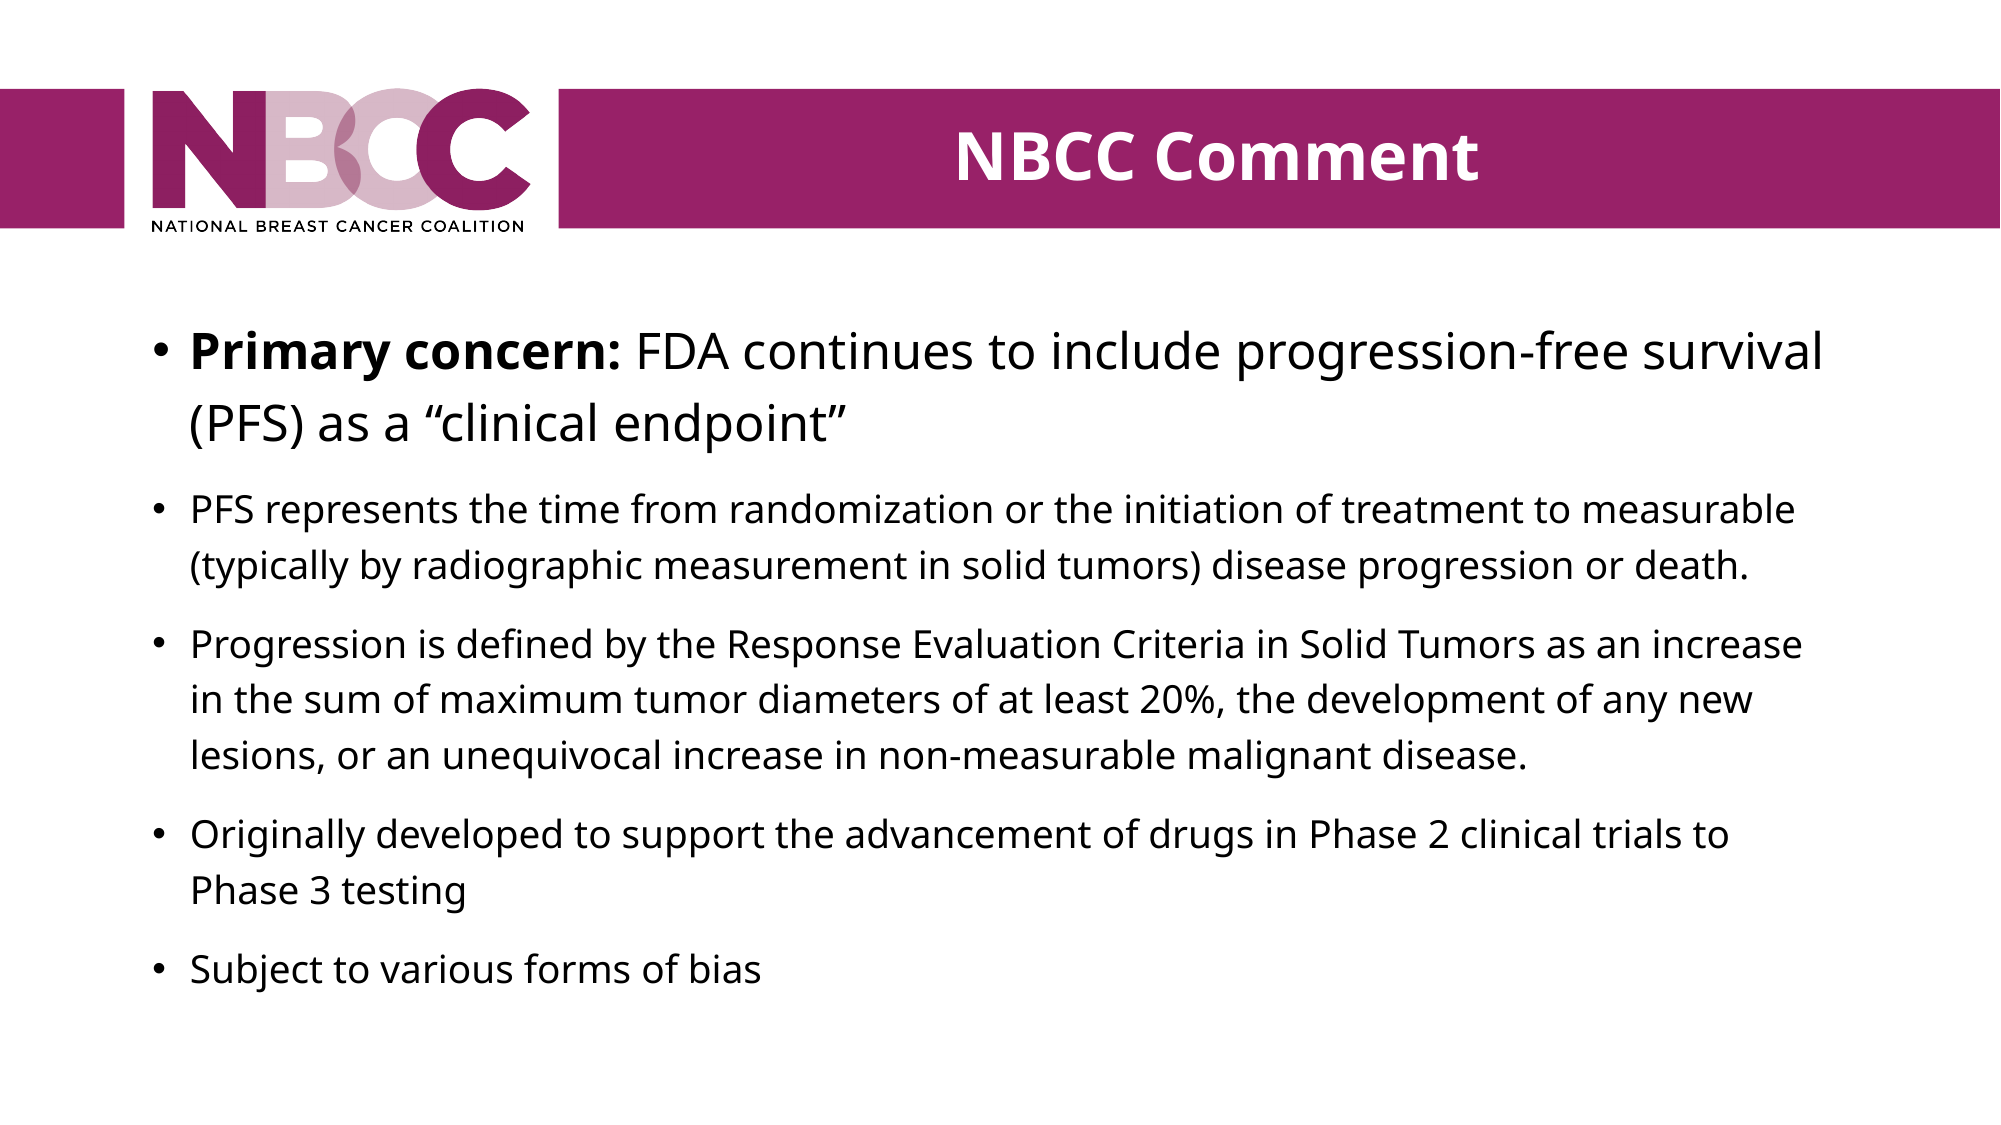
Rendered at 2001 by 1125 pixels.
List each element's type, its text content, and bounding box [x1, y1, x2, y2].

picture [152, 88, 531, 232]
list Primary concern: FDA continues to include progression-free survival (PFS) as a “clinical endpoint” PFS represents the time from randomization or the initiation of treatment to measurable (typically by radiographic measurement in solid tumors) disease progression or death. Progression is defined by the Response Evaluation Criteria in Solid Tumors as an increase in the sum of maximum tumor diameters of at least 20%, the development of any new lesions, or an unequivocal increase in non-measurable malignant disease. Originally developed to support the advancement of drugs in Phase 2 clinical trials to Phase 3 testing Subject to various forms of bias [137, 299, 1863, 1014]
list NBCC Comment [587, 102, 1848, 215]
